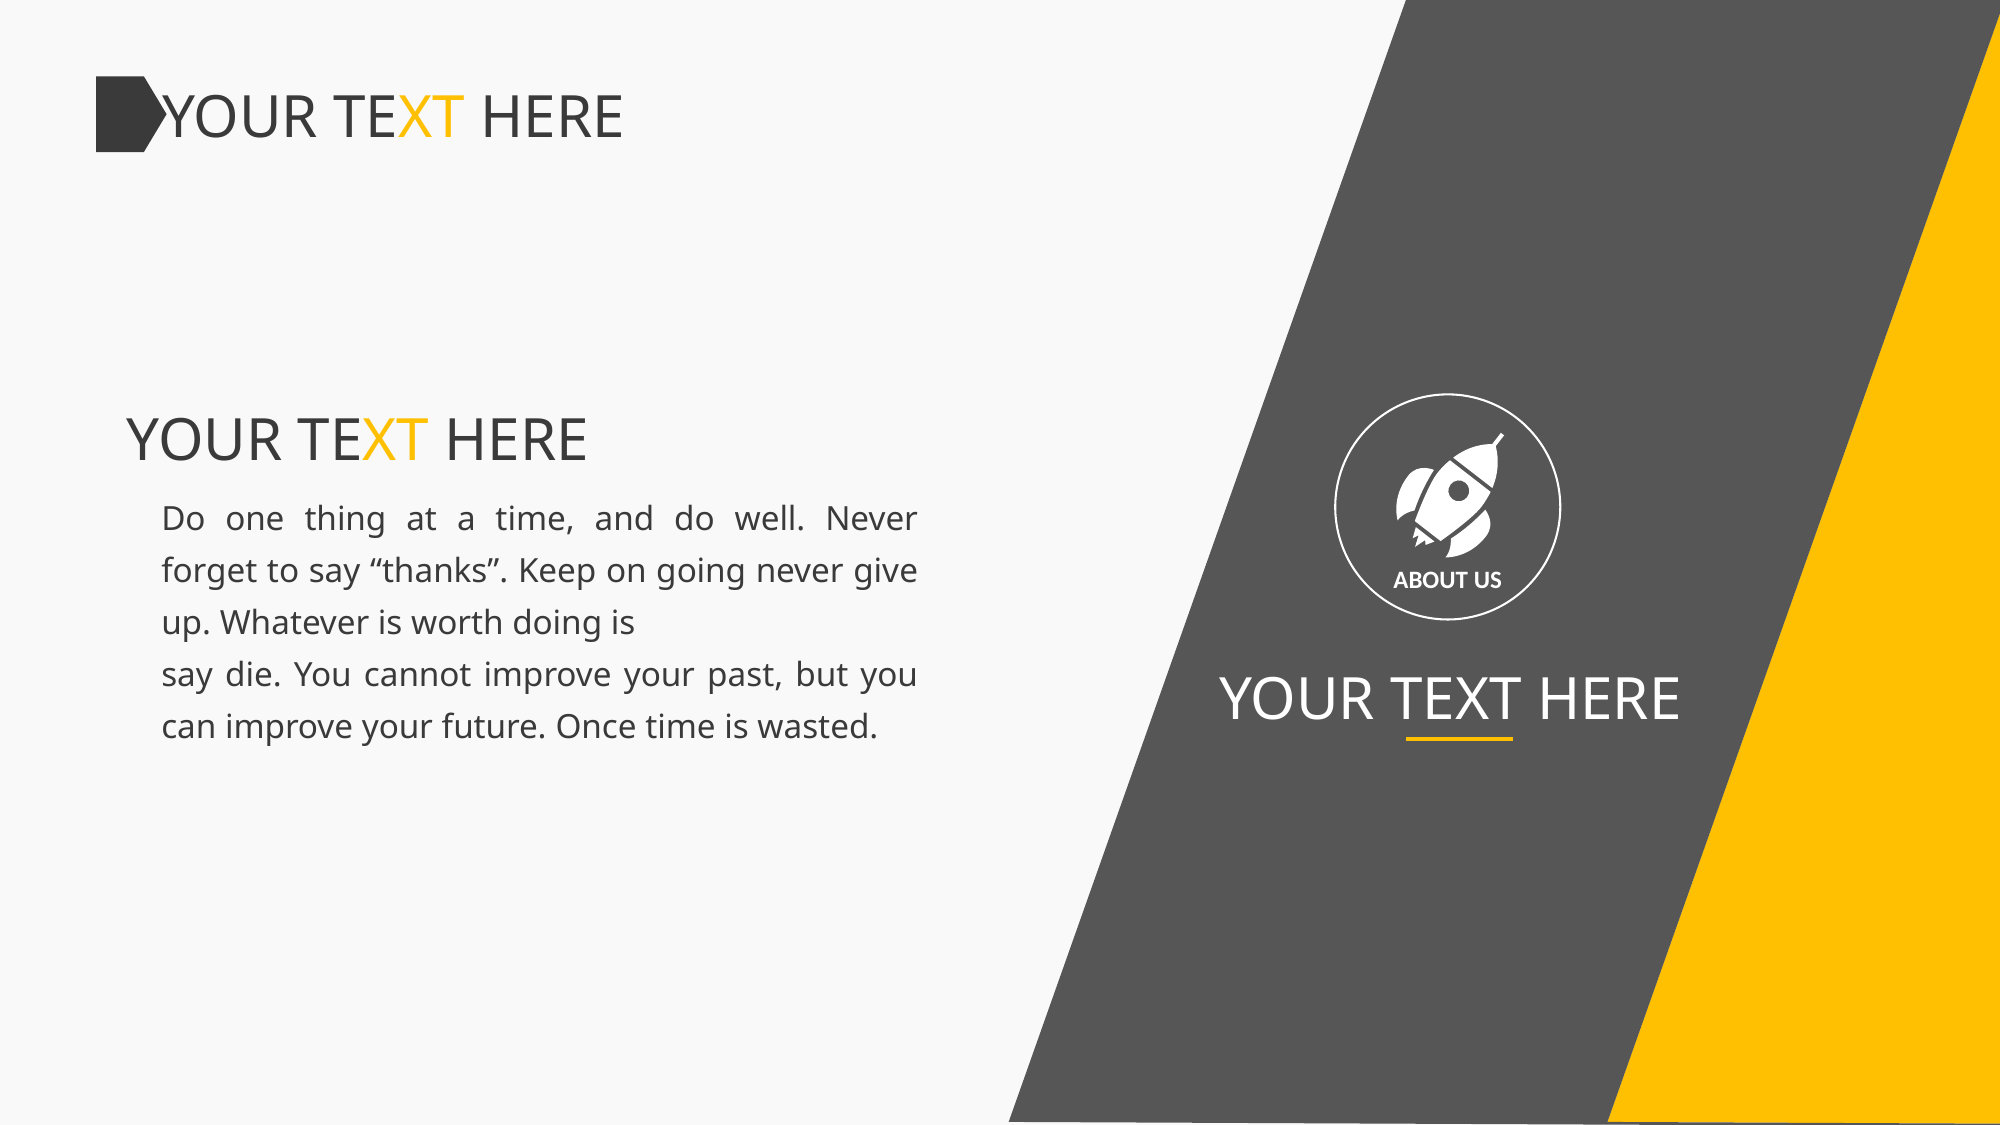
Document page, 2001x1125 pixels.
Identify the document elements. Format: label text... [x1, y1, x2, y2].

text_box [1412, 527, 1435, 547]
text_box [1445, 509, 1491, 558]
text_box [1334, 393, 1562, 592]
text_box [1396, 467, 1434, 521]
text_box [1414, 460, 1491, 542]
text_box YOUR TEXT HERE [95, 71, 691, 157]
text_box YOUR TEXT HERE [1091, 653, 1810, 739]
text_box [1453, 432, 1505, 489]
text_box [1385, 602, 1510, 621]
text_box [1610, 20, 2000, 1122]
text_box YOUR TEXT HERE [60, 394, 656, 480]
text_box Do one thing at a time, and do well. Never forget to say “thanks”. Keep on going never give up. Whatever is worth doing is say die. You cannot improve your past, but you can improve your future. Once time is wasted. [146, 478, 934, 753]
text_box [1007, 739, 2000, 1125]
text_box ABOUT US [1372, 556, 1524, 602]
text_box [1173, 0, 2000, 653]
